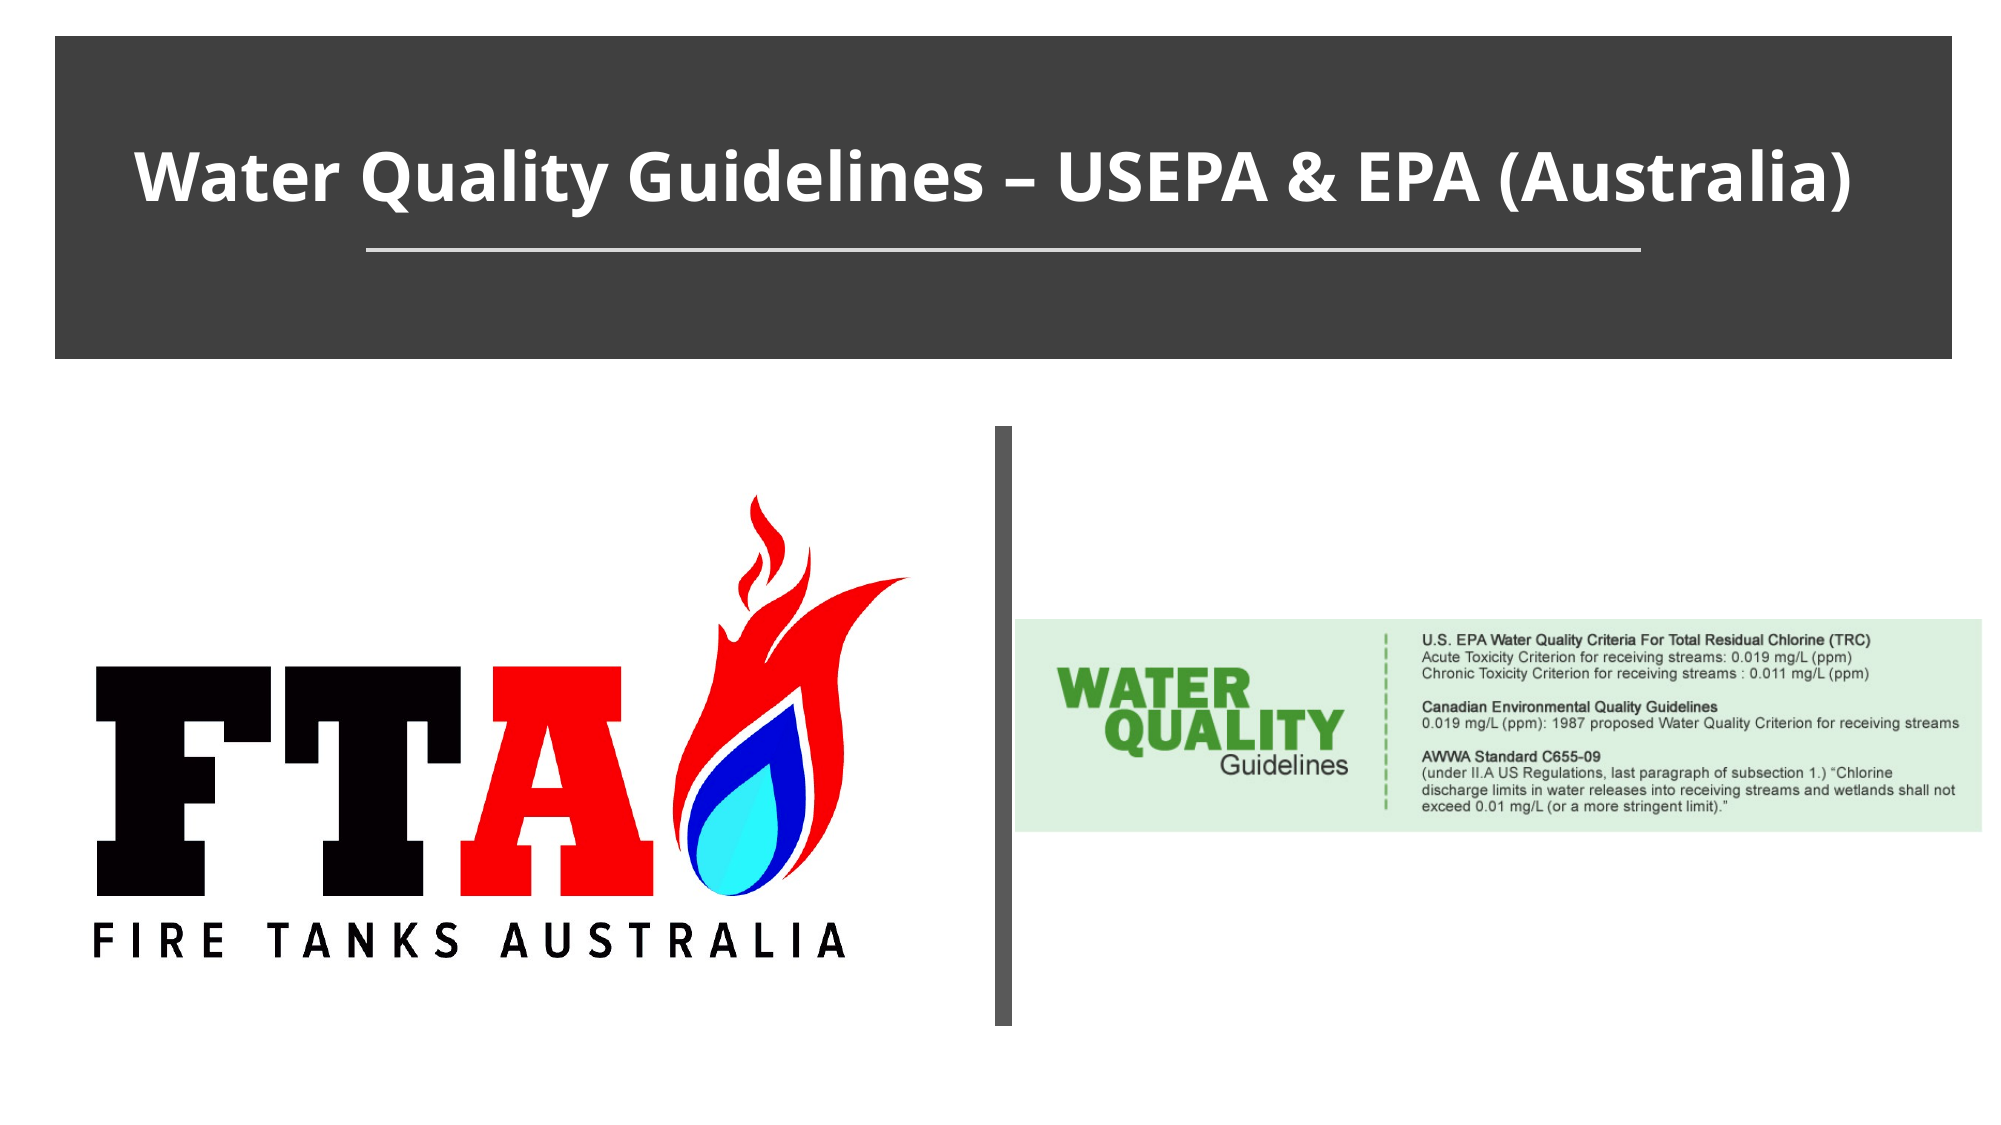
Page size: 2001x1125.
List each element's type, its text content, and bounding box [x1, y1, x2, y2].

picture [64, 398, 940, 1054]
text_box [64, 45, 1942, 350]
title Water Quality Guidelines – USEPA & EPA (Australia) [89, 71, 1917, 224]
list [1015, 619, 1983, 833]
